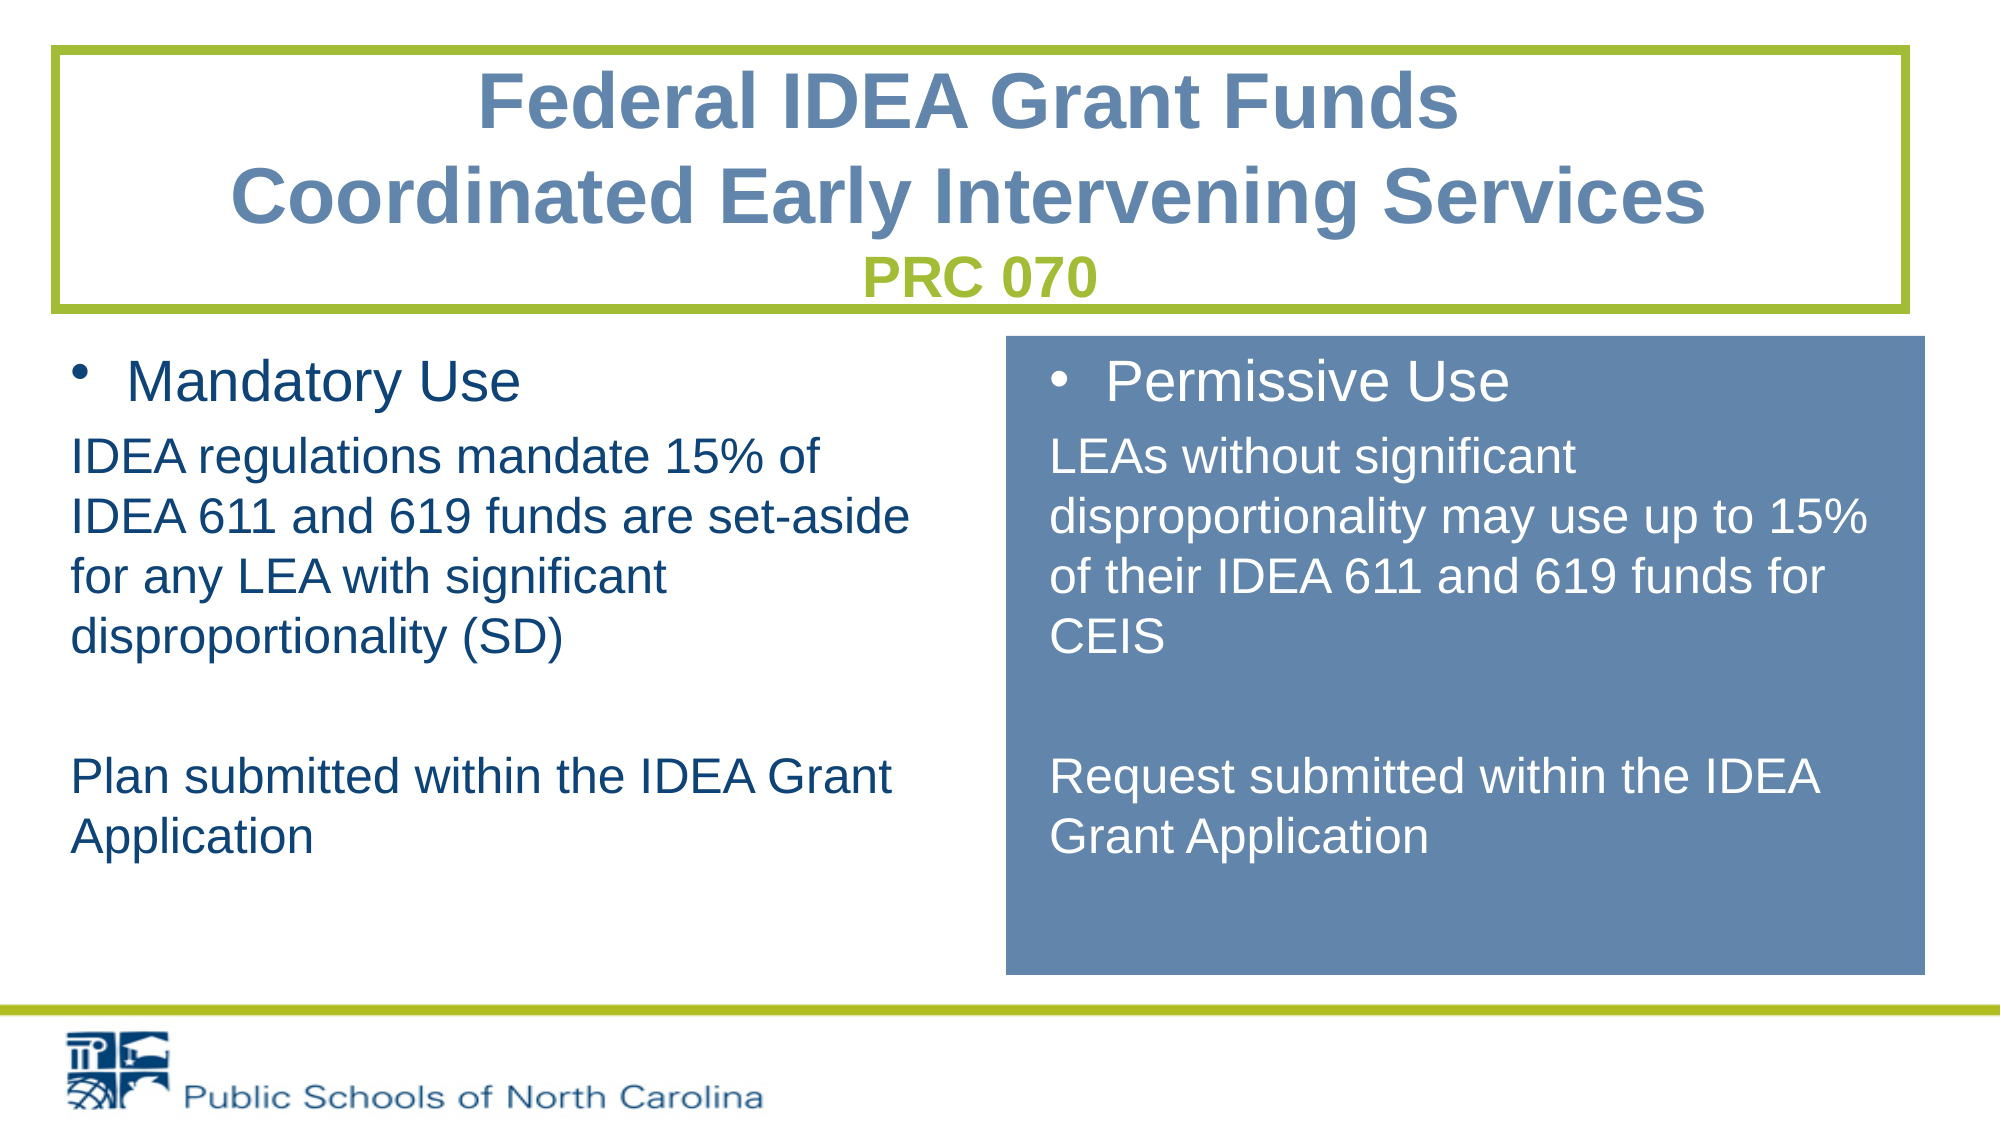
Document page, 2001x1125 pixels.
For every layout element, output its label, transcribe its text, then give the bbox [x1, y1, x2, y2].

text_box Federal IDEA Grant Funds Coordinated Early Intervening Services PRC 070 [55, 50, 1906, 309]
list Mandatory Use IDEA regulations mandate 15% of IDEA 611 and 619 funds are set-aside for any LEA with significant disproportionality (SD) Plan submitted within the IDEA Grant Application [55, 335, 948, 974]
picture [0, 0, 2000, 1125]
text_box Permissive Use LEAs without significant disproportionality may use up to 15% of their IDEA 611 and 619 funds for CEIS Request submitted within the IDEA Grant Application [1006, 335, 1925, 975]
